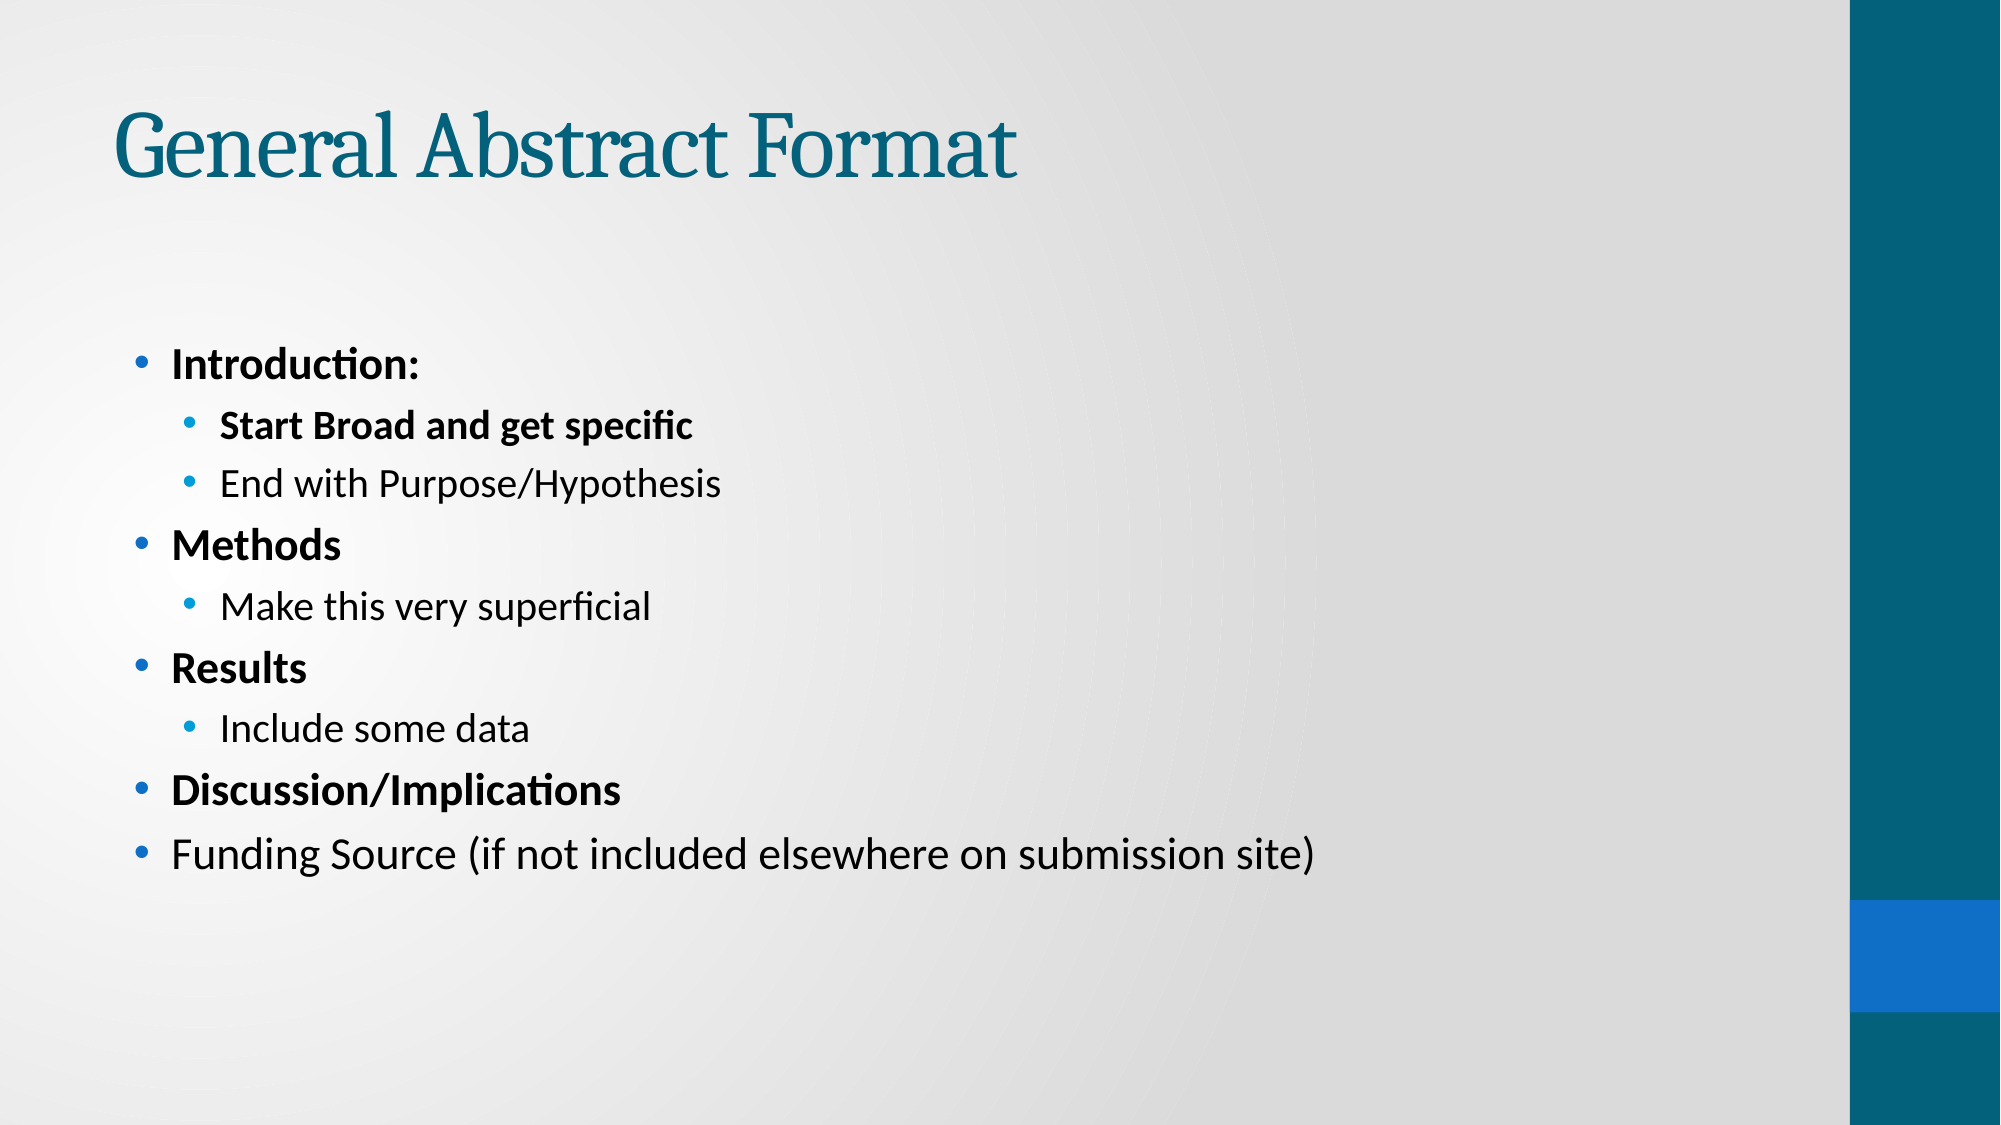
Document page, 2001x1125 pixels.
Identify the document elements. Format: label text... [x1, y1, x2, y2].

list Introduction: Start Broad and get specific End with Purpose/Hypothesis Methods Make this very superficial Results Include some data Discussion/Implications Funding Source (if not included elsewhere on submission site) [99, 262, 1767, 1050]
title General Abstract Format [99, 45, 1767, 233]
